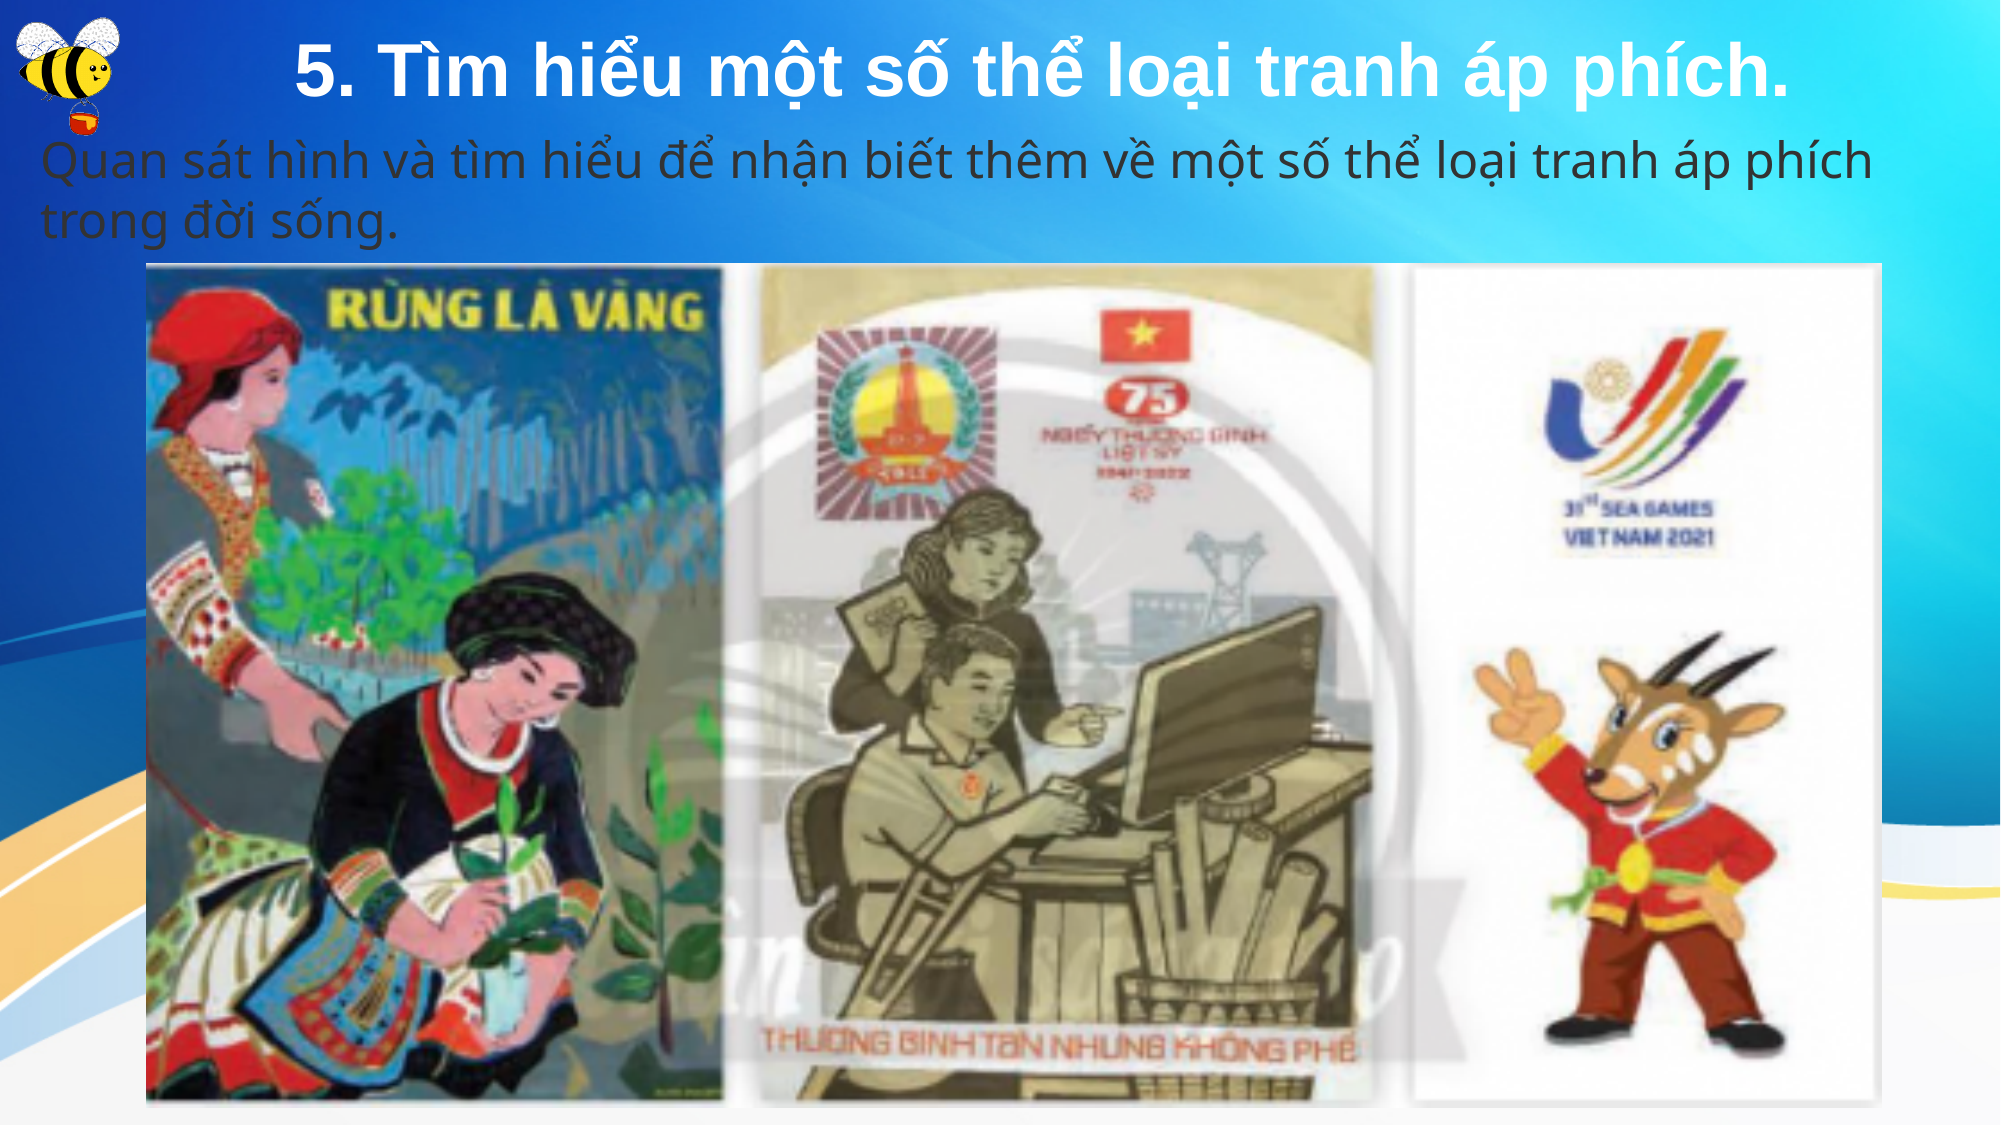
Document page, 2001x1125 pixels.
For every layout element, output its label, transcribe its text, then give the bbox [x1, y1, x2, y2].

picture [0, 0, 2001, 1125]
title 5. Tìm hiểu một số thể loại tranh áp phích. [147, 21, 1942, 112]
text_box Quan sát hình và tìm hiểu để nhận biết thêm về một số thể loại tranh áp phích trong đời sống. [25, 121, 1942, 257]
